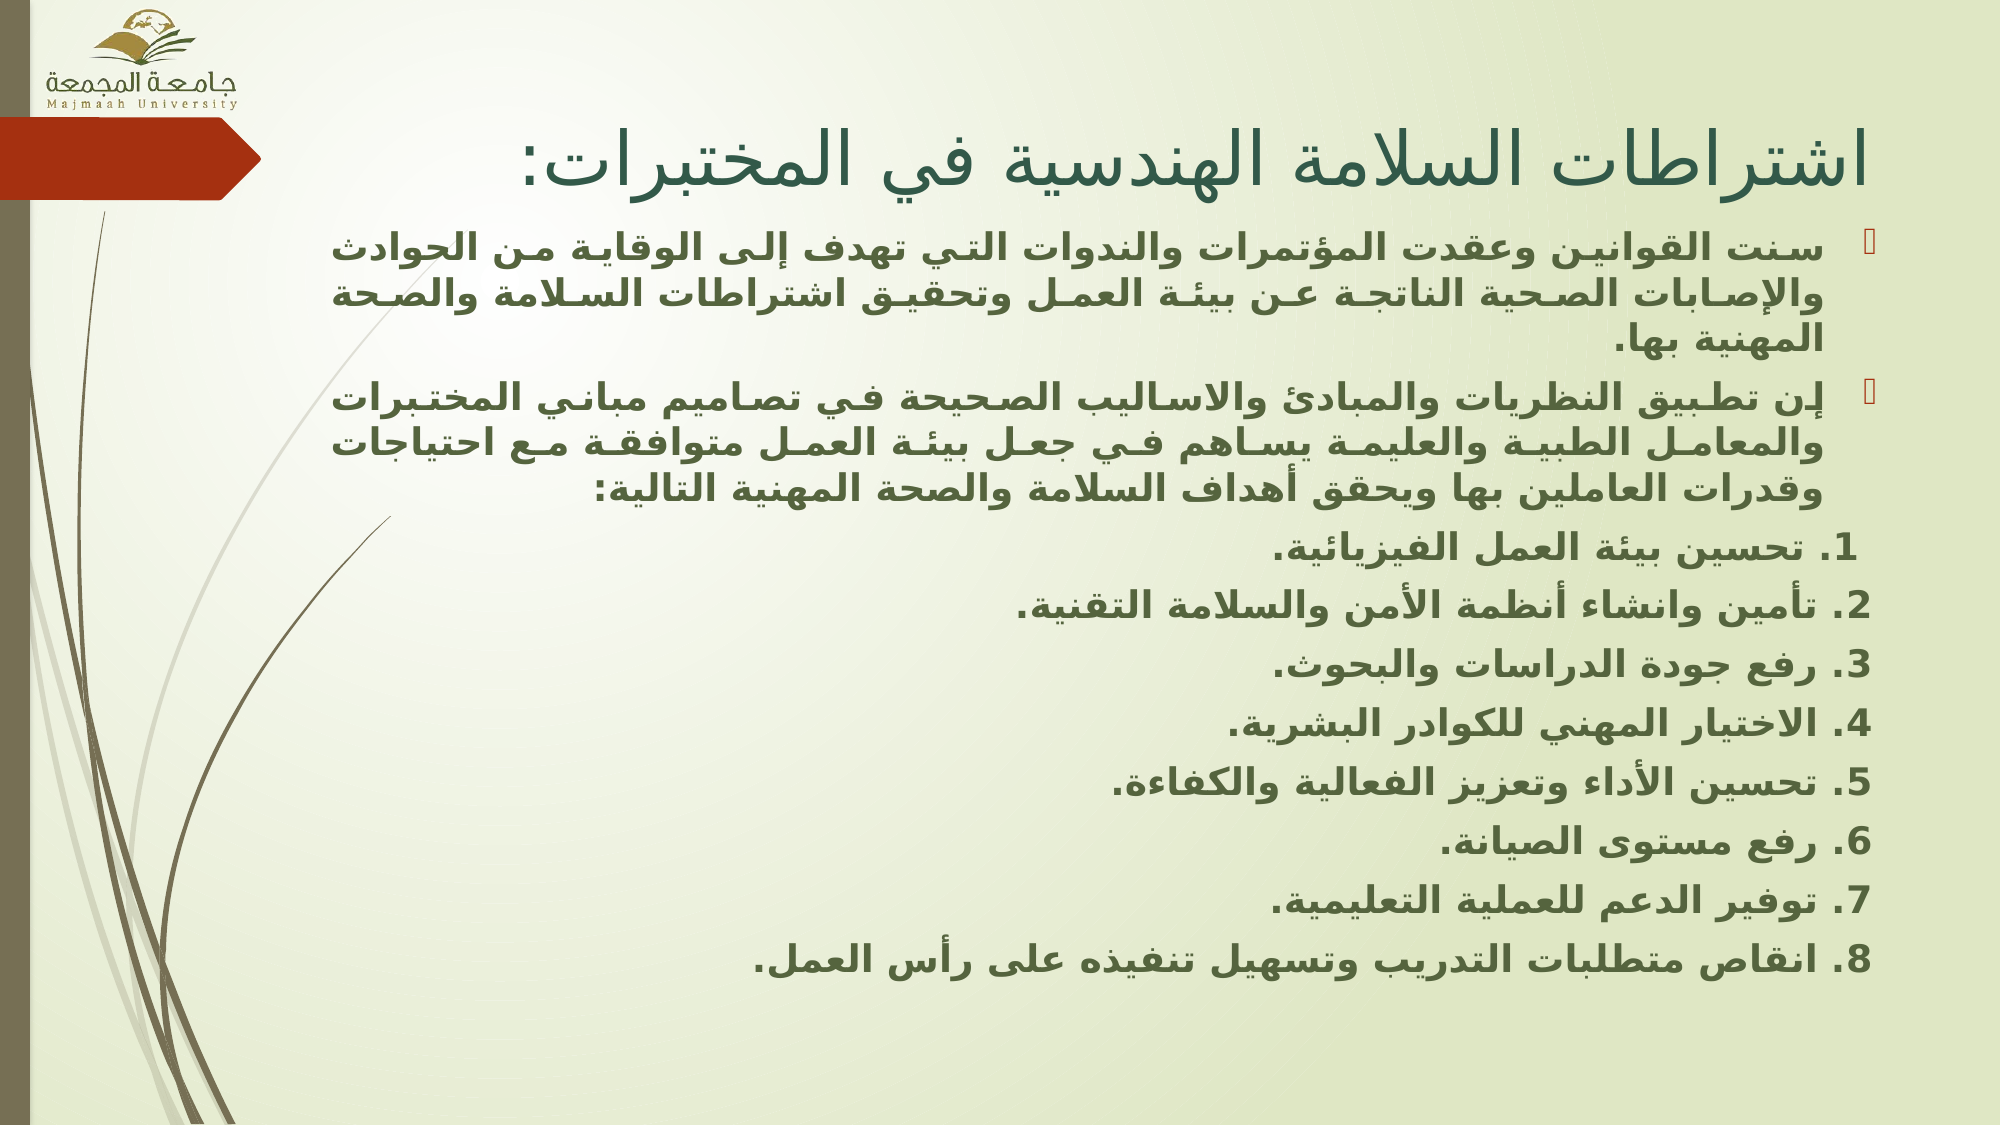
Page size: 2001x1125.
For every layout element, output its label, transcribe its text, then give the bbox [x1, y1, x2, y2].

list سنت القوانين وعقدت المؤتمرات والندوات التي تهدف إلى الوقاية من الحوادث والإصابات الصحية الناتجة عن بيئة العمل وتحقيق اشتراطات السلامة والصحة المهنية بها. إن تطبيق النظريات والمبادئ والاساليب الصحيحة في تصاميم مباني المختبرات والمعامل الطبية والعليمة يساهم في جعل بيئة العمل متوافقة مع احتياجات وقدرات العاملين بها ويحقق أهداف السلامة والصحة المهنية التالية: 1. تحسين بيئة العمل الفيزيائية. 2. تأمين وانشاء أنظمة الأمن والسلامة التقنية. 3. رفع جودة الدراسات والبحوث. 4. الاختيار المهني للكوادر البشرية. 5. تحسين الأداء وتعزيز الفعالية والكفاءة. 6. رفع مستوى الصيانة. 7. توفير الدعم للعملية التعليمية. 8. انقاص متطلبات التدريب وتسهيل تنفيذه على رأس العمل. [315, 215, 1888, 1077]
title اشتراطات السلامة الهندسية في المختبرات: [425, 102, 1888, 215]
picture [31, 0, 252, 124]
